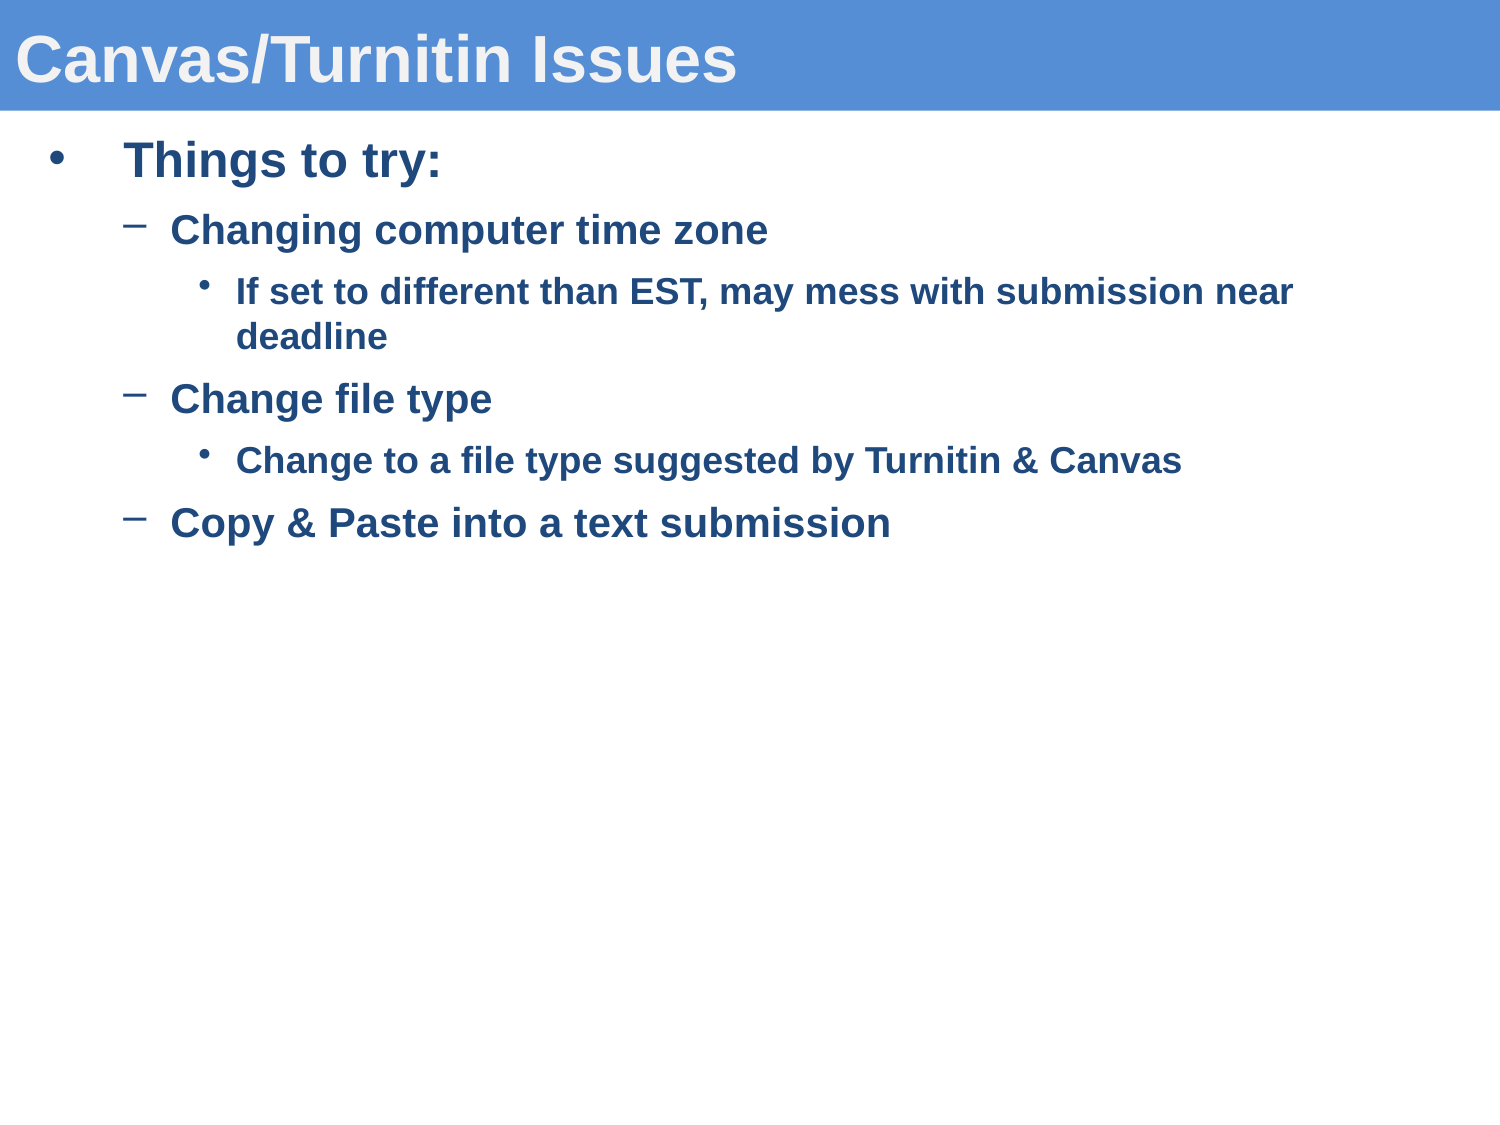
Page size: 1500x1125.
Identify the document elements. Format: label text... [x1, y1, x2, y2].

title Canvas/Turnitin Issues [0, 0, 1500, 111]
list Things to try: Changing computer time zone If set to different than EST, may mess with submission near deadline Change file type Change to a file type suggested by Turnitin & Canvas Copy & Paste into a text submission [33, 120, 1467, 1100]
